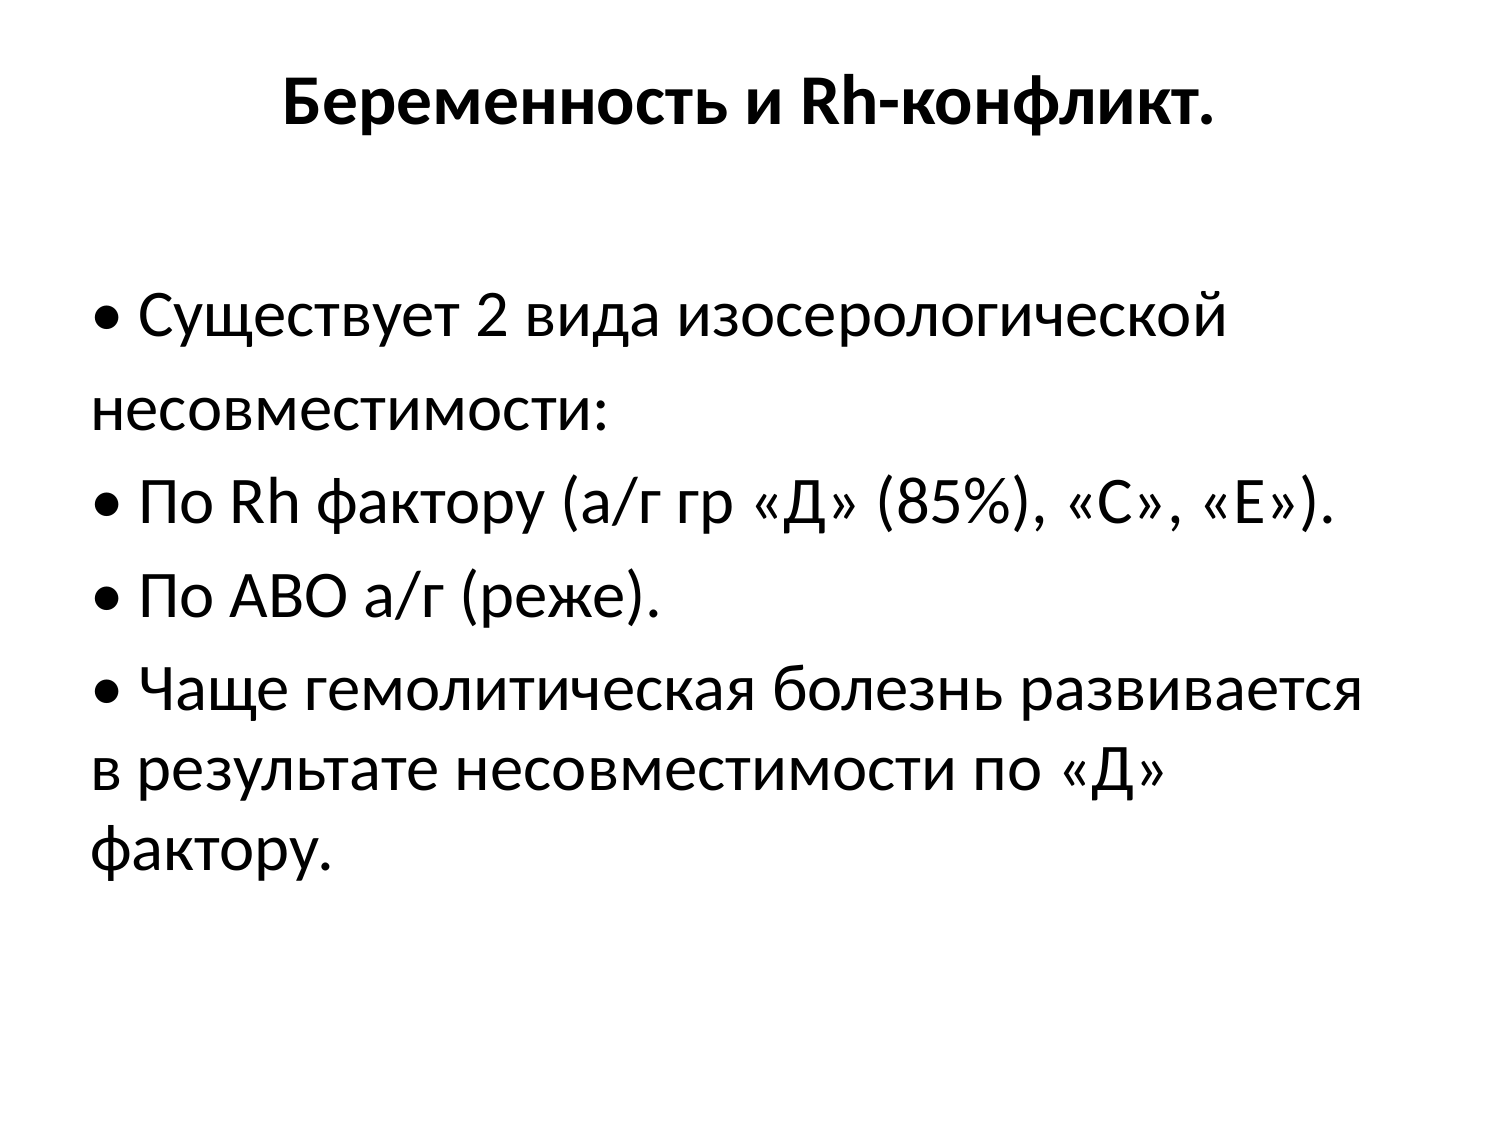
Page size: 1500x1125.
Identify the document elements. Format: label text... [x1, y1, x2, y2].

title Беременность и Rh-конфликт. [75, 45, 1425, 233]
list • Существует 2 вида изосерологической несовместимости: • По Rh фактору (а/г гр «Д» (85%), «С», «Е»). • По АВО а/г (реже). • Чаще гемолитическая болезнь развивается в результате несовместимости по «Д» фактору. [75, 262, 1425, 1005]
